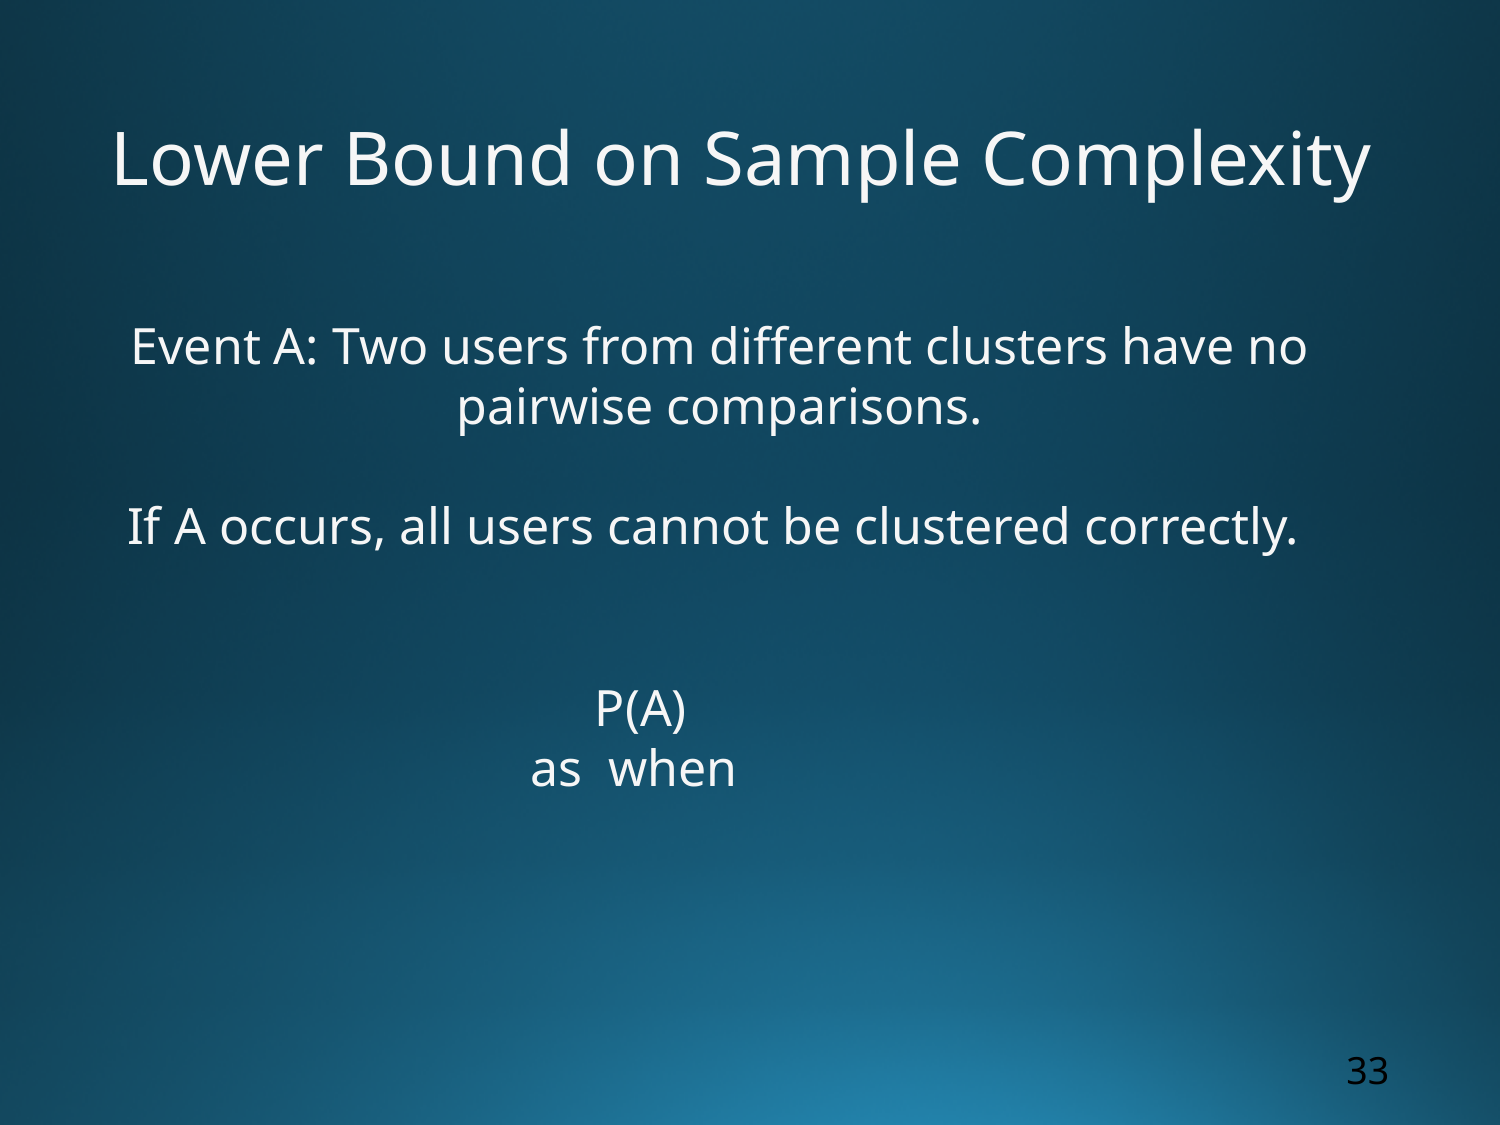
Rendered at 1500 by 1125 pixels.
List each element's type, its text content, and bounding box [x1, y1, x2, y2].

text_box Event A: Two users from different clusters have no pairwise comparisons. If A occurs, all users cannot be clustered correctly. [103, 306, 1338, 562]
title Lower Bound on Sample Complexity [102, 75, 1398, 248]
slide_number 33 [1058, 1054, 1398, 1092]
picture [0, 0, 1500, 1125]
